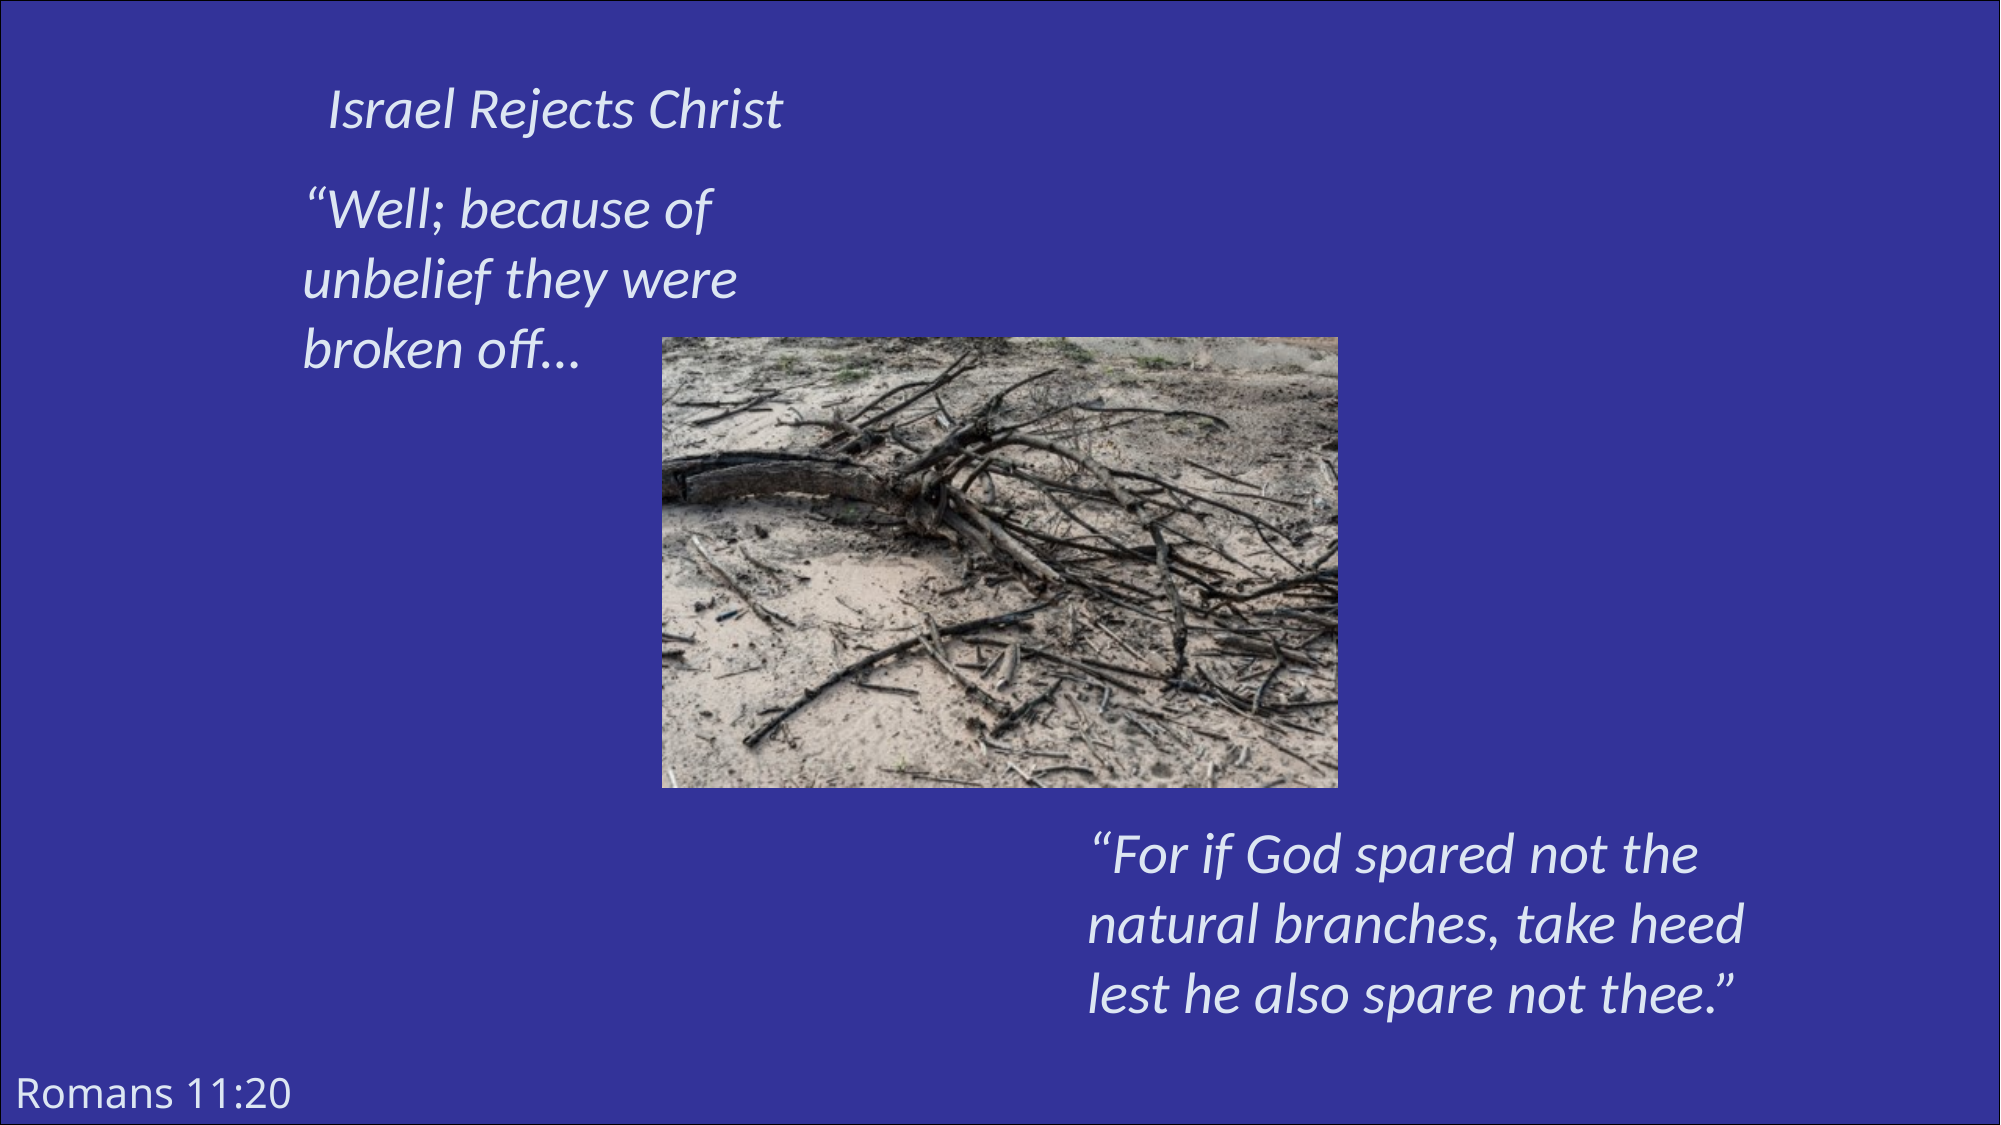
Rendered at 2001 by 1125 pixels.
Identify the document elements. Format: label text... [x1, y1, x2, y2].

text_box “For if God spared not the natural branches, take heed lest he also spare not thee.” [1072, 807, 1840, 1103]
picture [662, 337, 1338, 788]
text_box “Well; because of unbelief they were broken off… [287, 162, 900, 458]
text_box Israel Rejects Christ [312, 62, 1175, 148]
text_box [0, 0, 2000, 1125]
text_box Romans 11:20 [0, 1059, 600, 1125]
